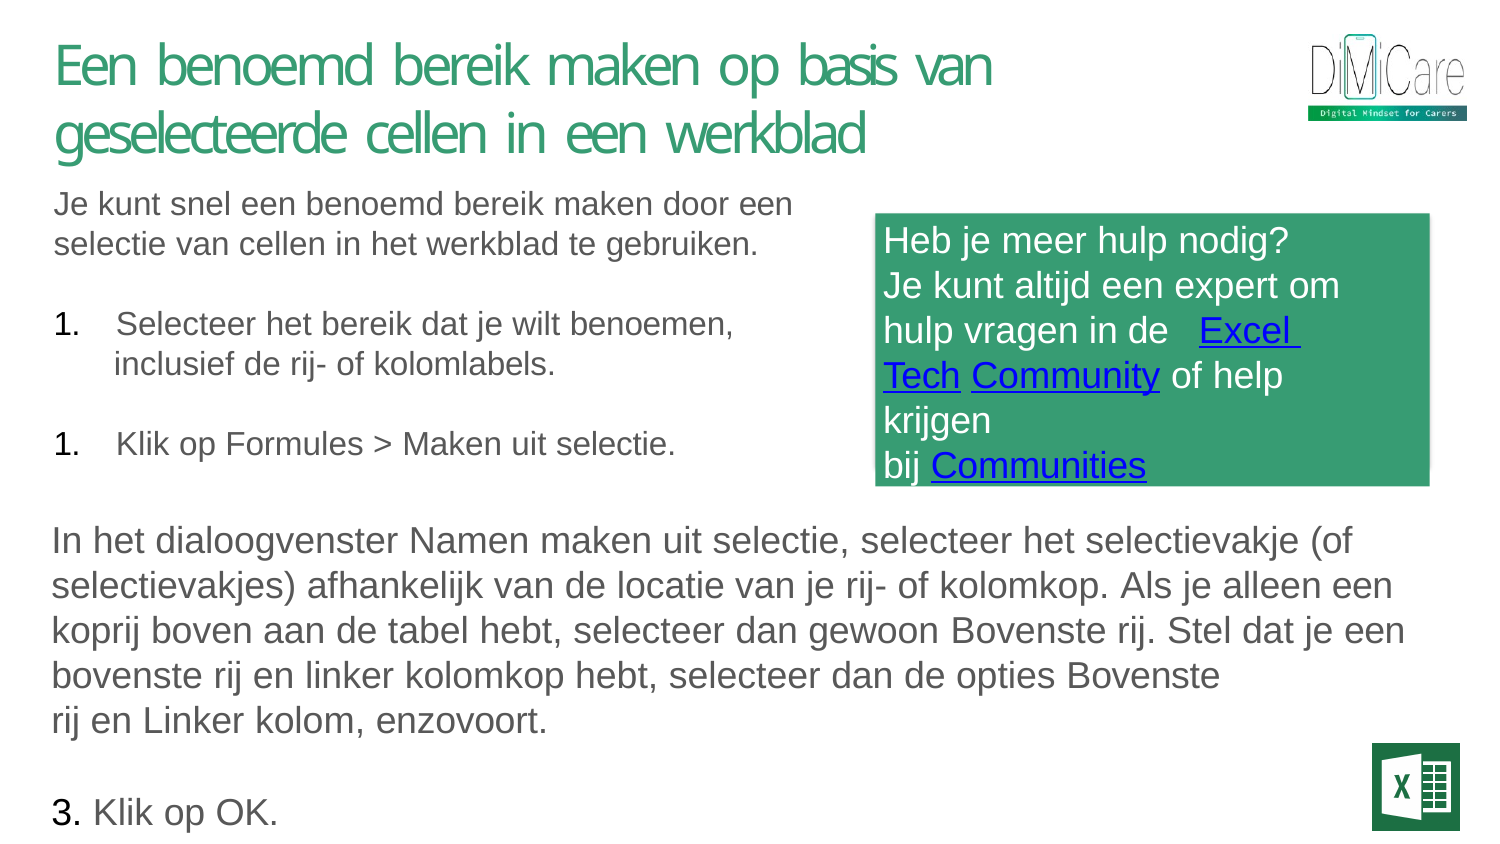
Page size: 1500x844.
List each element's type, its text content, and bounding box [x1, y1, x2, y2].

picture [1308, 33, 1468, 121]
text_box 1. Selecteer het bereik dat je wilt benoemen, inclusief de rij- of kolomlabels. [51, 300, 737, 383]
text_box 1. Klik op Formules > Maken uit selectie. [51, 420, 679, 463]
text_box Je kunt snel een benoemd bereik maken door een selectie van cellen in het werkblad te gebruiken. [51, 180, 797, 263]
text_box In het dialoogvenster Namen maken uit selectie, selecteer het selectievakje (of selectievakjes) afhankelijk van de locatie van je rij- of kolomkop. Als je alleen een koprij boven aan de tabel hebt, selecteer dan gewoon Bovenste rij. Stel dat je een bovenste rij en linker kolomkop hebt, selecteer dan de opties Bovenste rij en Linker kolom, enzovoort. 3. Klik op OK. [49, 514, 1410, 834]
picture [1371, 743, 1460, 831]
title Een benoemd bereik maken op basis van geselecteerde cellen in een werkblad [51, 27, 1150, 171]
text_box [853, 202, 1435, 476]
